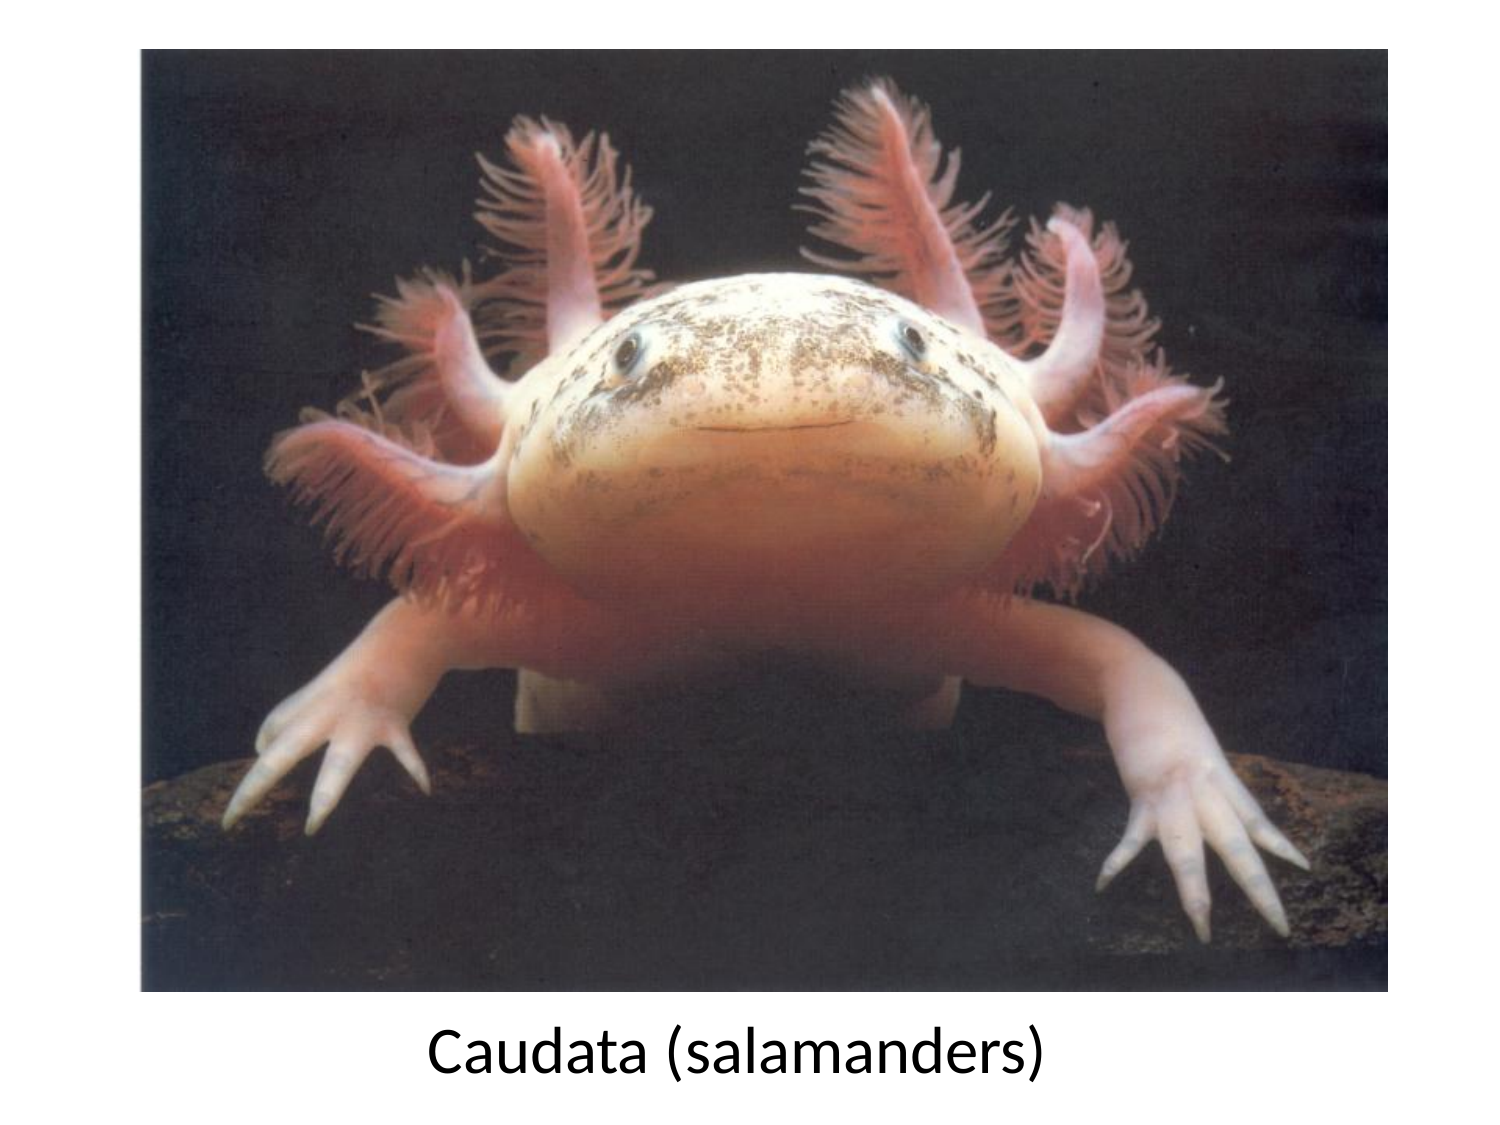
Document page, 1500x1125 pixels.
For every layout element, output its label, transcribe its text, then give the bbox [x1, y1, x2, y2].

picture [137, 49, 1388, 992]
text_box Caudata (salamanders) [412, 1000, 1063, 1095]
